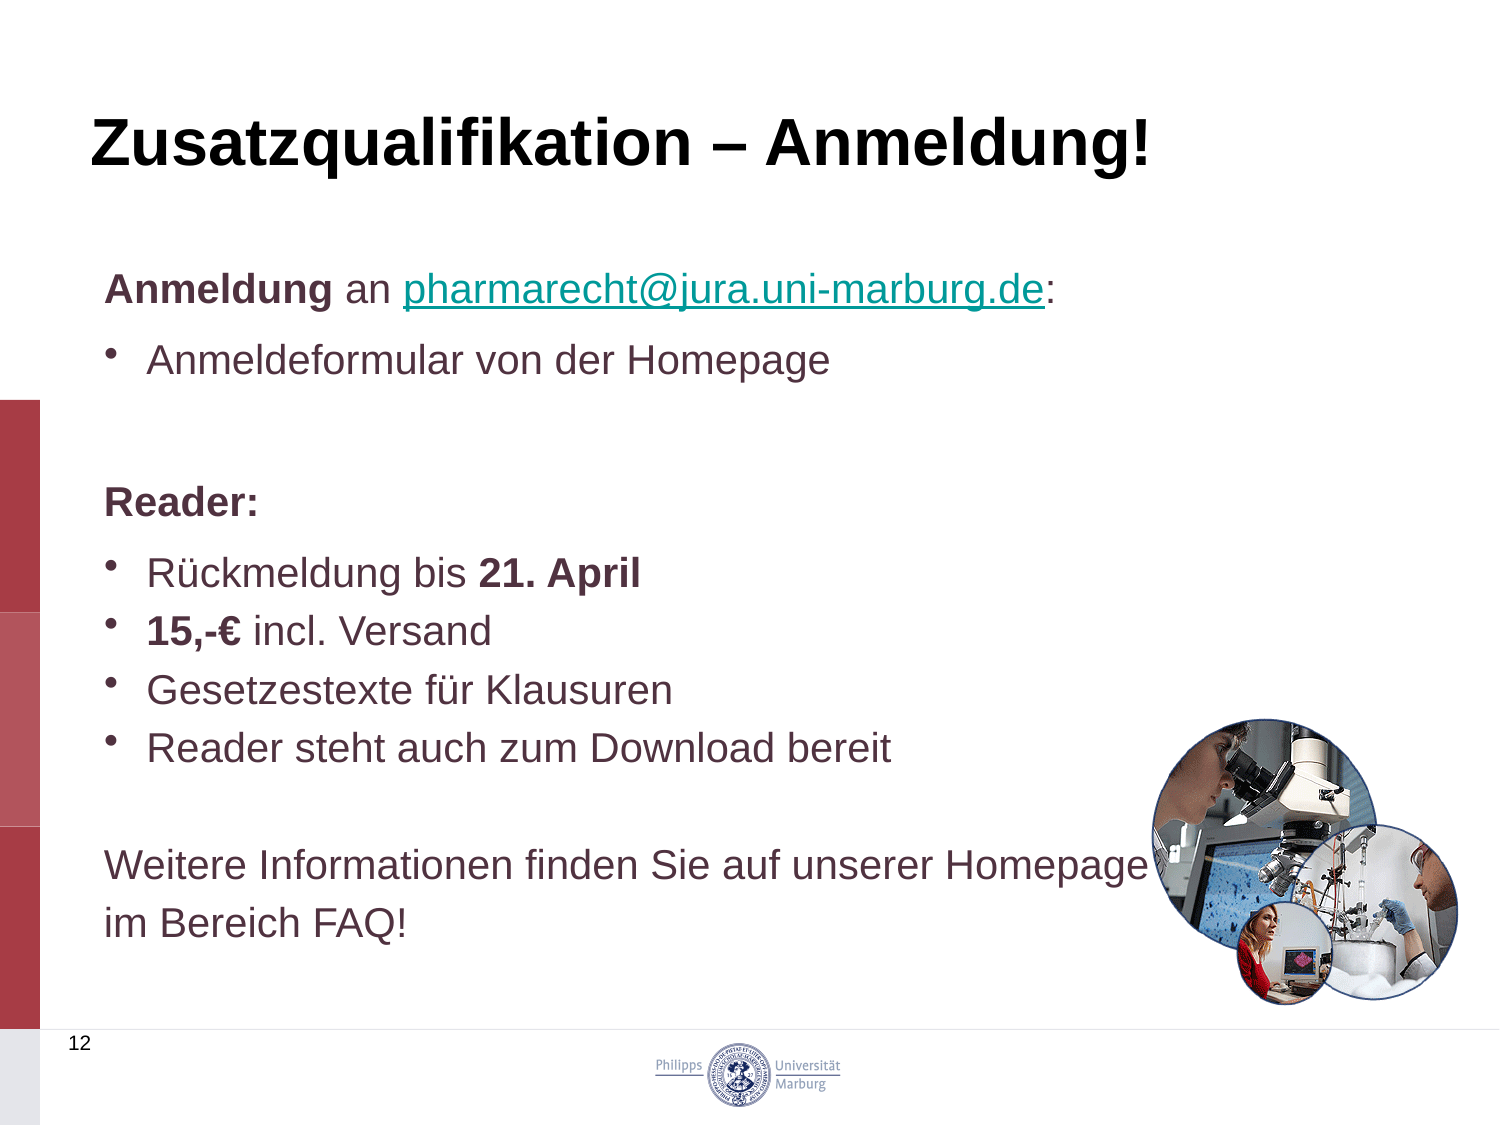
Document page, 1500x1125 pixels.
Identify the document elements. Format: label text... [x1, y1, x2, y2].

title Zusatzqualifikation – Anmeldung! [75, 45, 1425, 233]
list Anmeldung an pharmarecht@jura.uni-marburg.de: Anmeldeformular von der Homepage Reader: Rückmeldung bis 21. April 15,-€ incl. Versand Gesetzestexte für Klausuren Reader steht auch zum Download bereit Weitere Informationen finden Sie auf unserer Homepage im Bereich FAQ! [75, 254, 1425, 1006]
slide_number 12 [53, 1022, 404, 1101]
picture [1150, 717, 1459, 1006]
